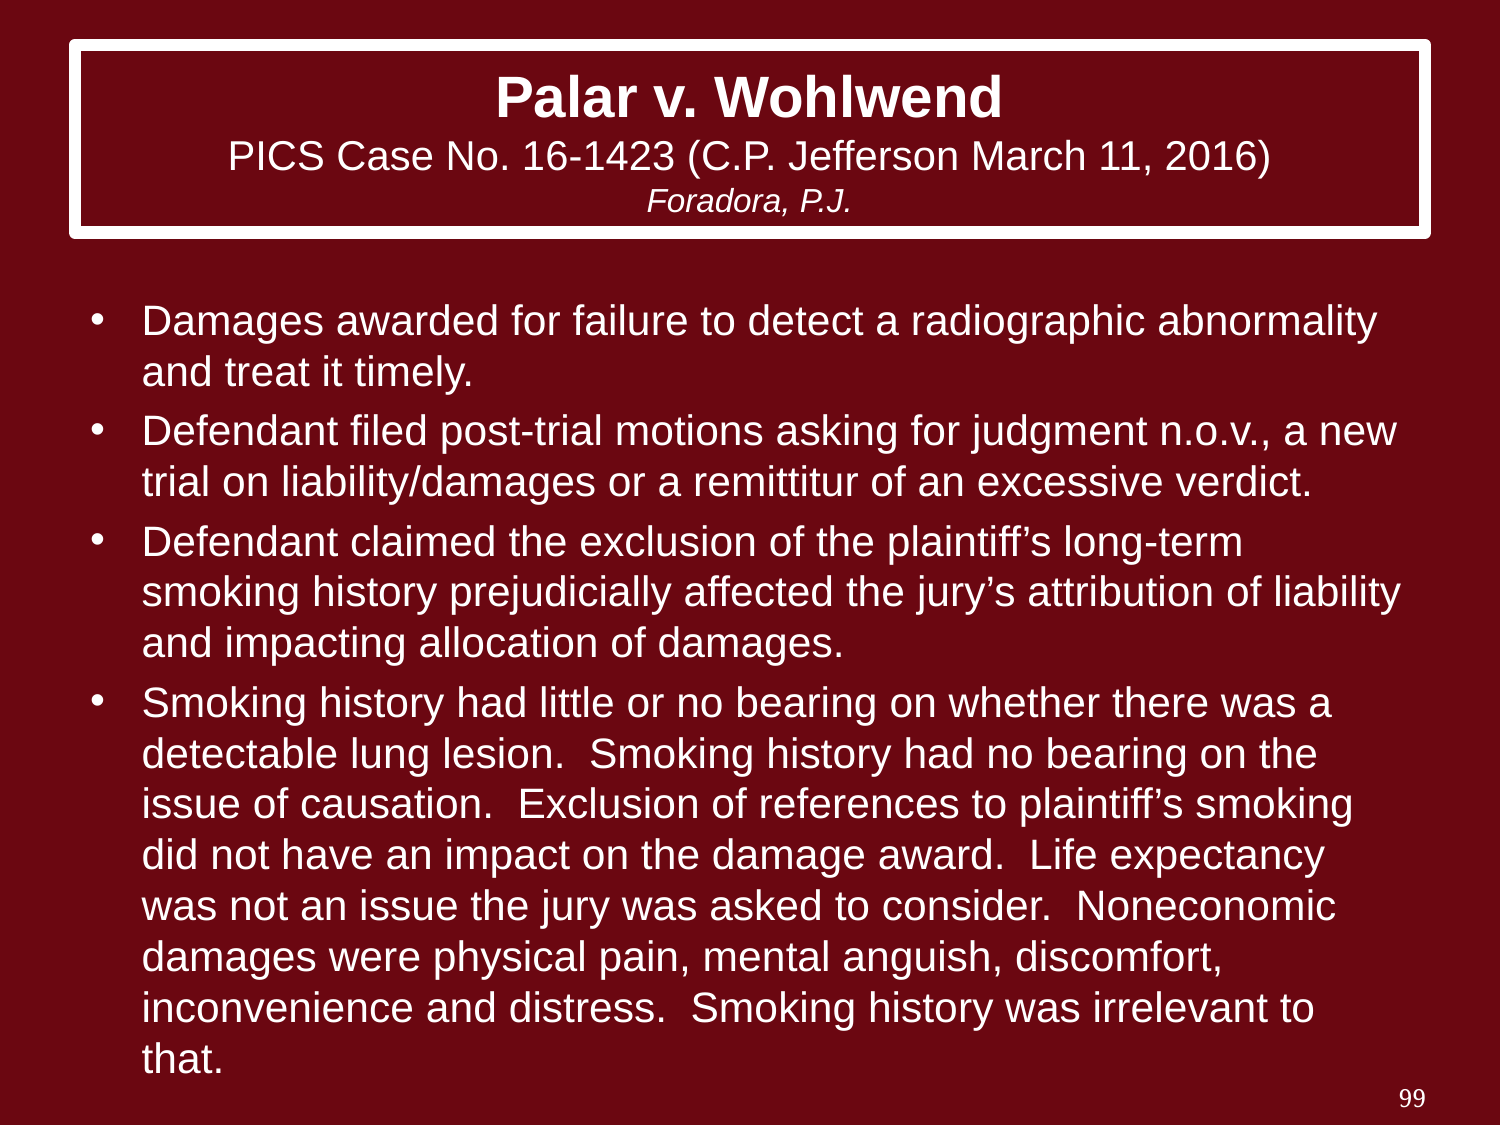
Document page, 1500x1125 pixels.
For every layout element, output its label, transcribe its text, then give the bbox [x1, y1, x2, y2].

list Damages awarded for failure to detect a radiographic abnormality and treat it timely. Defendant filed post-trial motions asking for judgment n.o.v., a new trial on liability/damages or a remittitur of an excessive verdict. Defendant claimed the exclusion of the plaintiff’s long-term smoking history prejudicially affected the jury’s attribution of liability and impacting allocation of damages. Smoking history had little or no bearing on whether there was a detectable lung lesion. Smoking history had no bearing on the issue of causation. Exclusion of references to plaintiff’s smoking did not have an impact on the damage award. Life expectancy was not an issue the jury was asked to consider. Noneconomic damages were physical pain, mental anguish, discomfort, inconvenience and distress. Smoking history was irrelevant to that. [75, 285, 1425, 1104]
slide_number 99 [1325, 1074, 1500, 1125]
title Palar v. Wohlwend PICS Case No. 16-1423 (C.P. Jefferson March 11, 2016) Foradora, P.J. [75, 45, 1425, 233]
